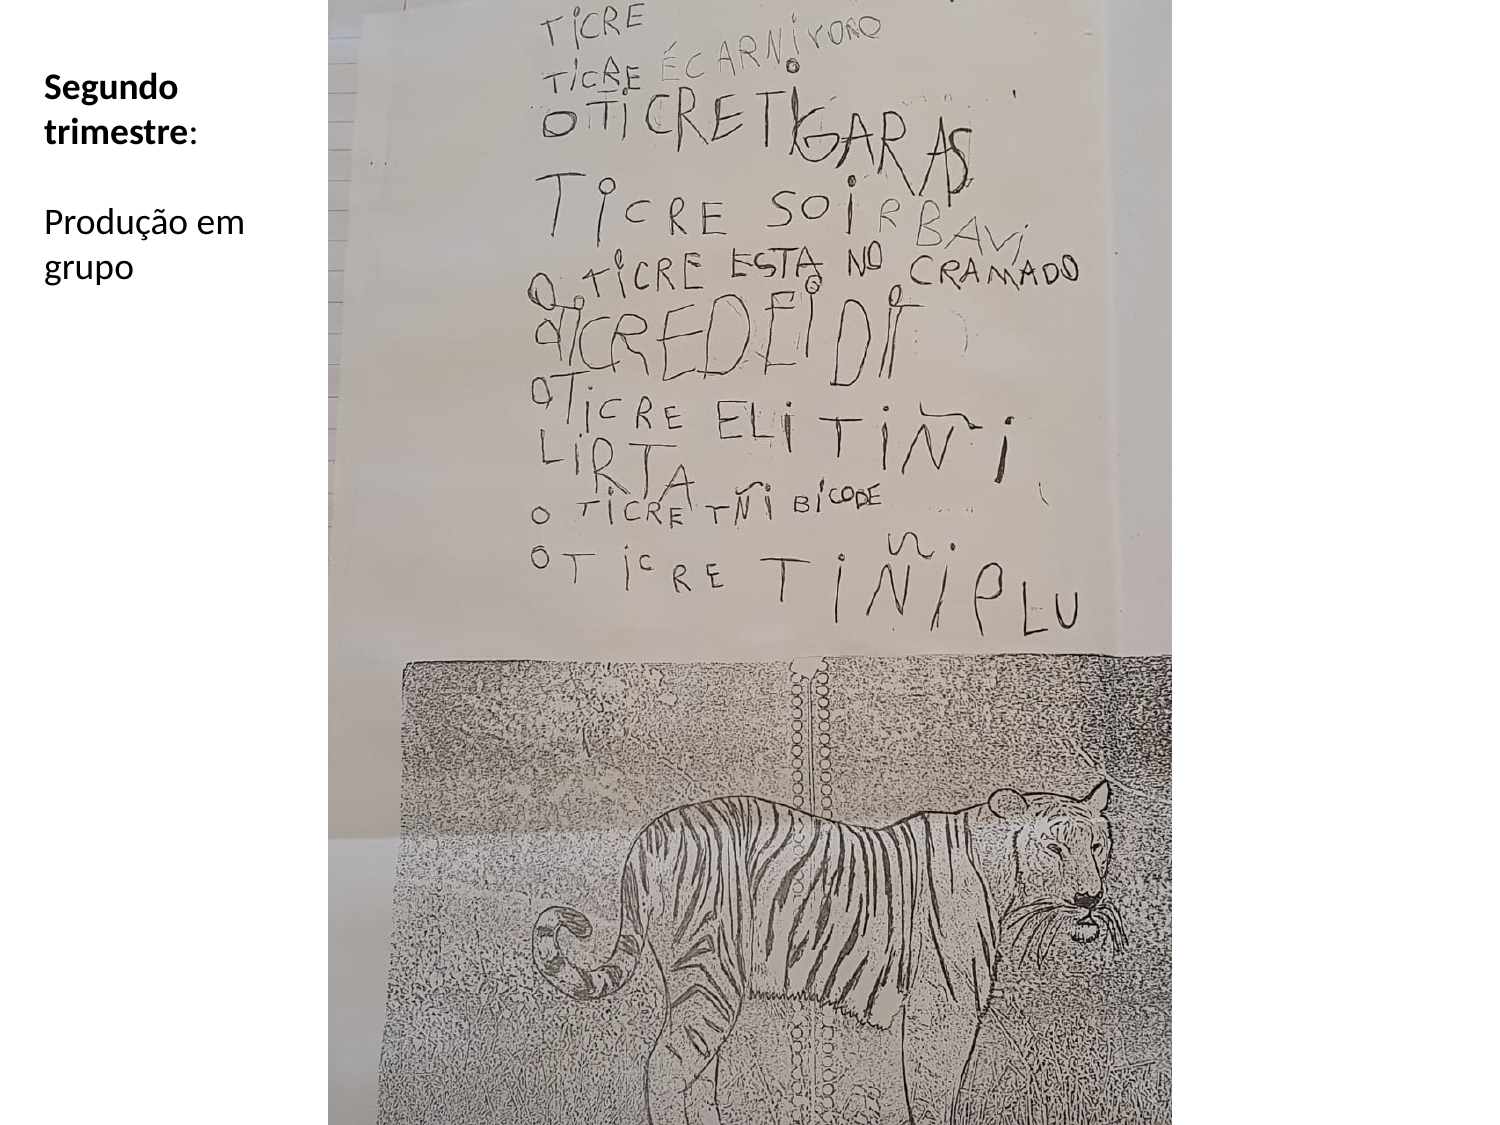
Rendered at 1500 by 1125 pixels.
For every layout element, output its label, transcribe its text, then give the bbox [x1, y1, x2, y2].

picture [328, 0, 1172, 1125]
text_box Segundo trimestre: Produção em grupo [29, 54, 290, 295]
